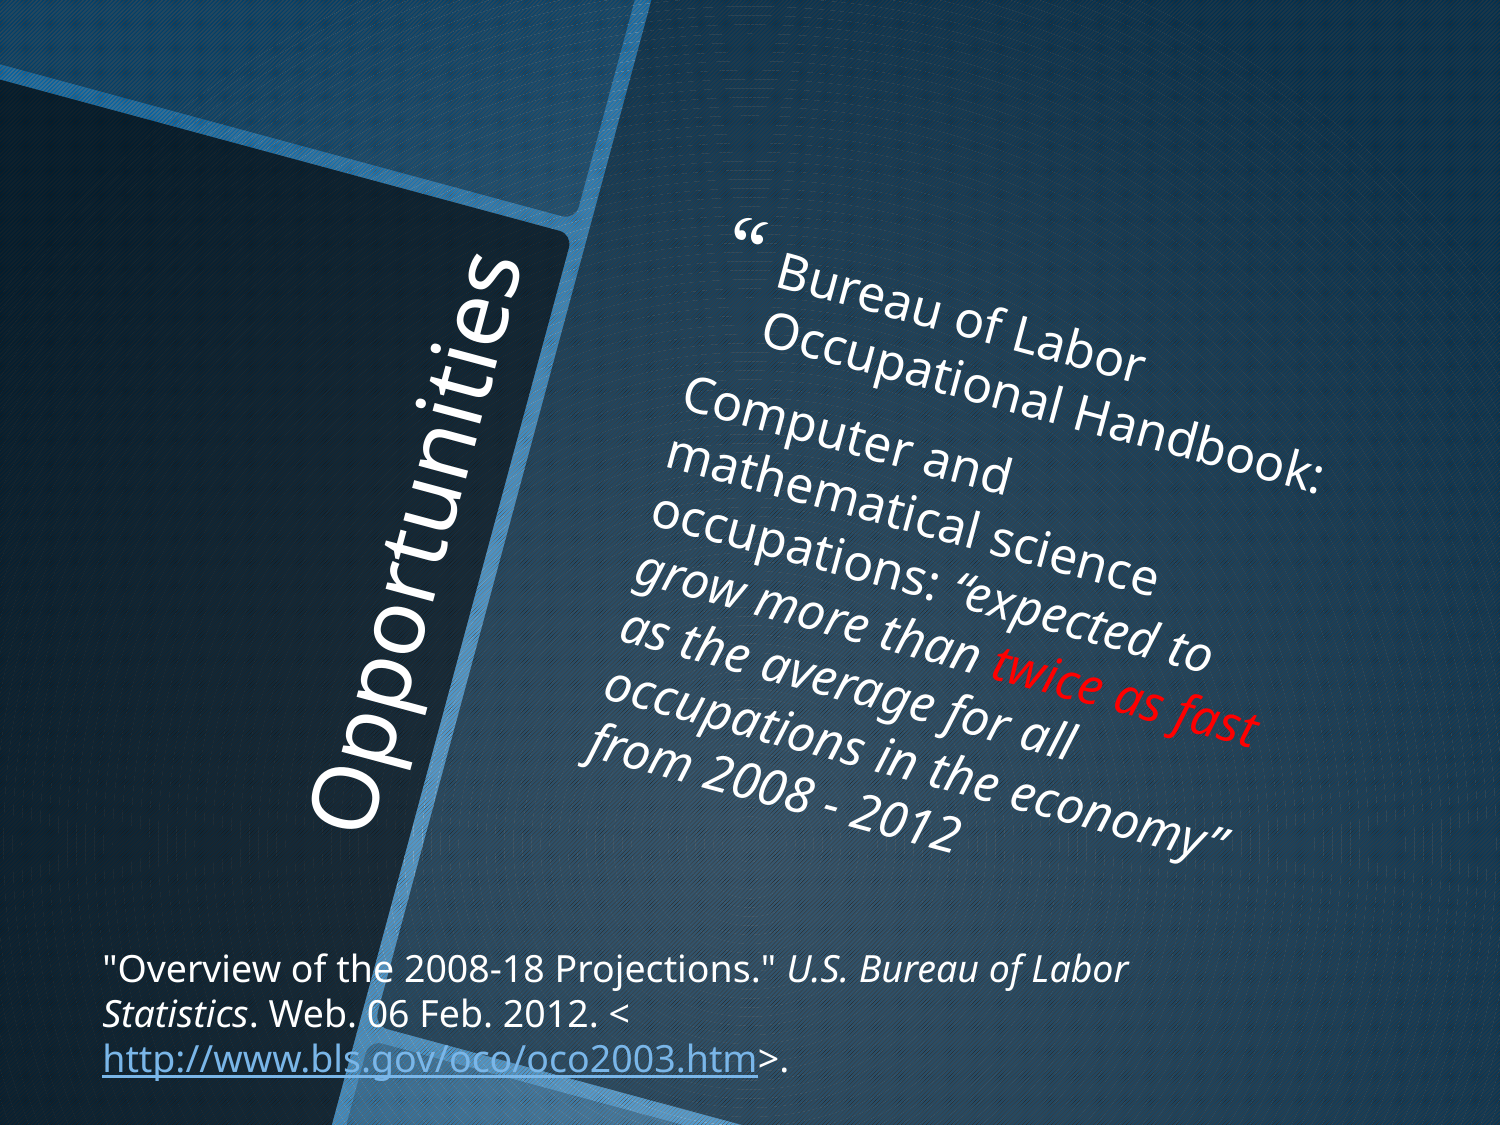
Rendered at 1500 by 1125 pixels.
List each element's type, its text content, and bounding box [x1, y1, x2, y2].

list Bureau of Labor Occupational Handbook: Computer and mathematical science occupations: “expected to grow more than twice as fast as the average for all occupations in the economy” from 2008 - 2012 [475, 72, 1430, 937]
title Opportunities [69, 181, 554, 989]
text_box "Overview of the 2008-18 Projections." U.S. Bureau of Labor Statistics. Web. 06 Feb. 2012. <http://www.bls.gov/oco/oco2003.htm>. [87, 937, 1275, 1094]
